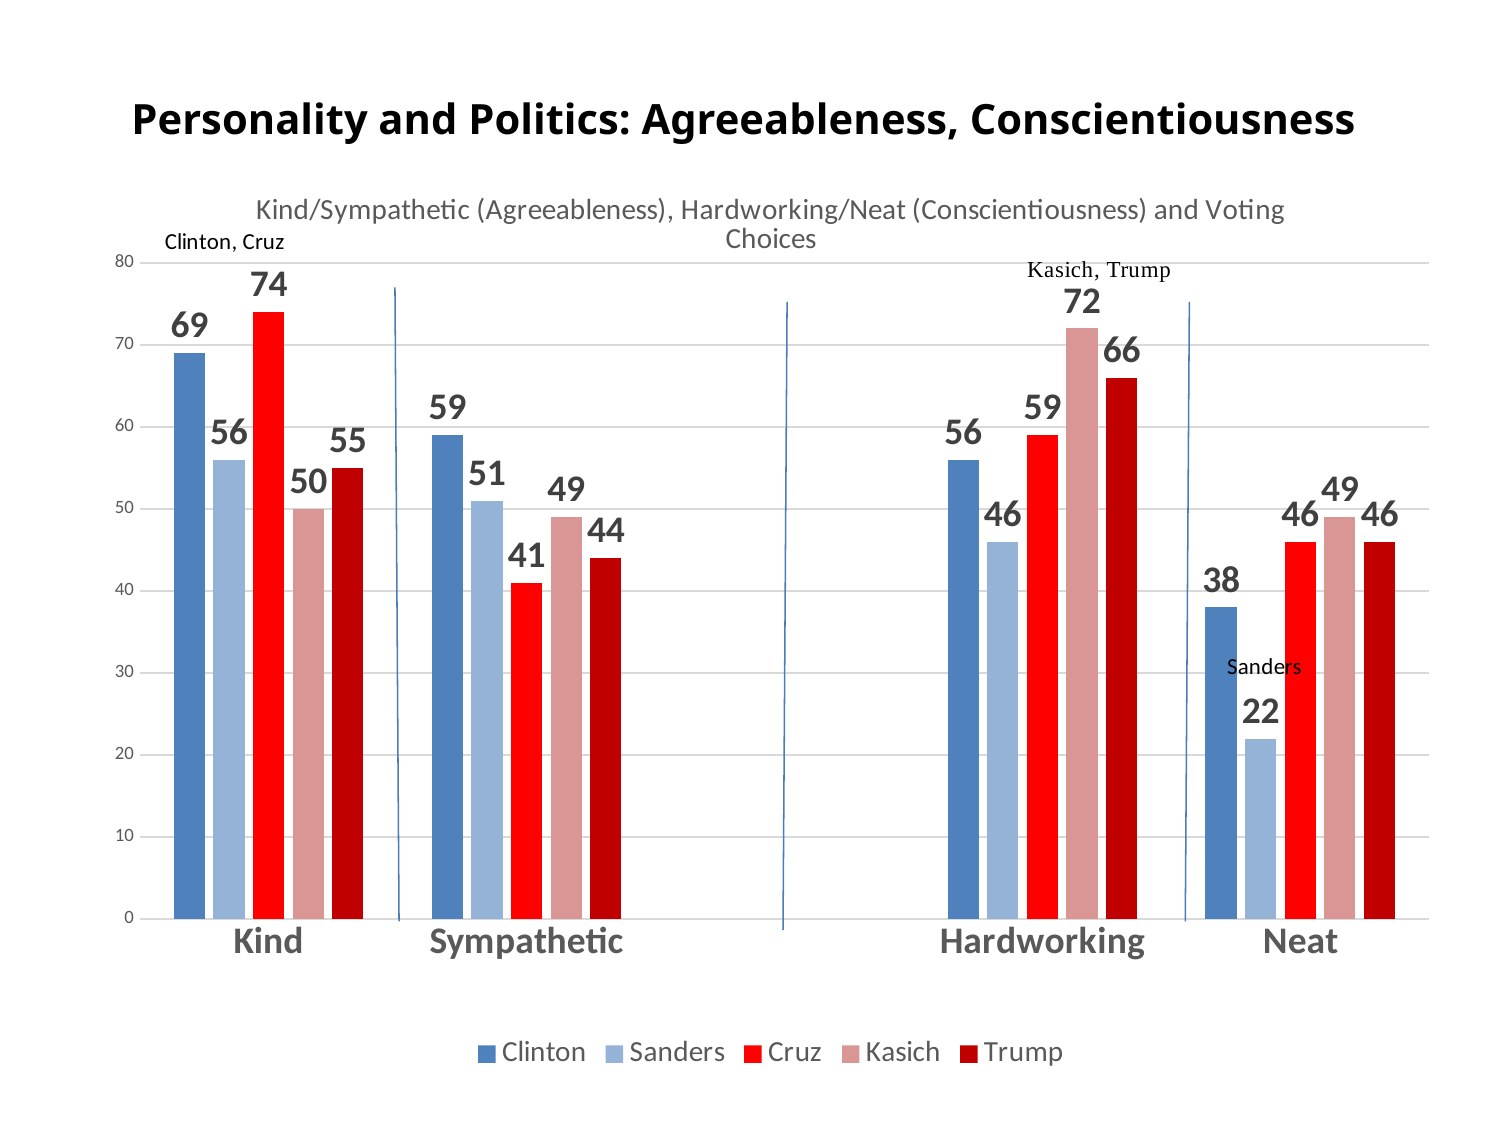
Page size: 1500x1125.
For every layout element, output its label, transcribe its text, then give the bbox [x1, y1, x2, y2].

chart [89, 162, 1453, 1076]
title Personality and Politics: Agreeableness, Conscientiousness [87, 62, 1400, 150]
